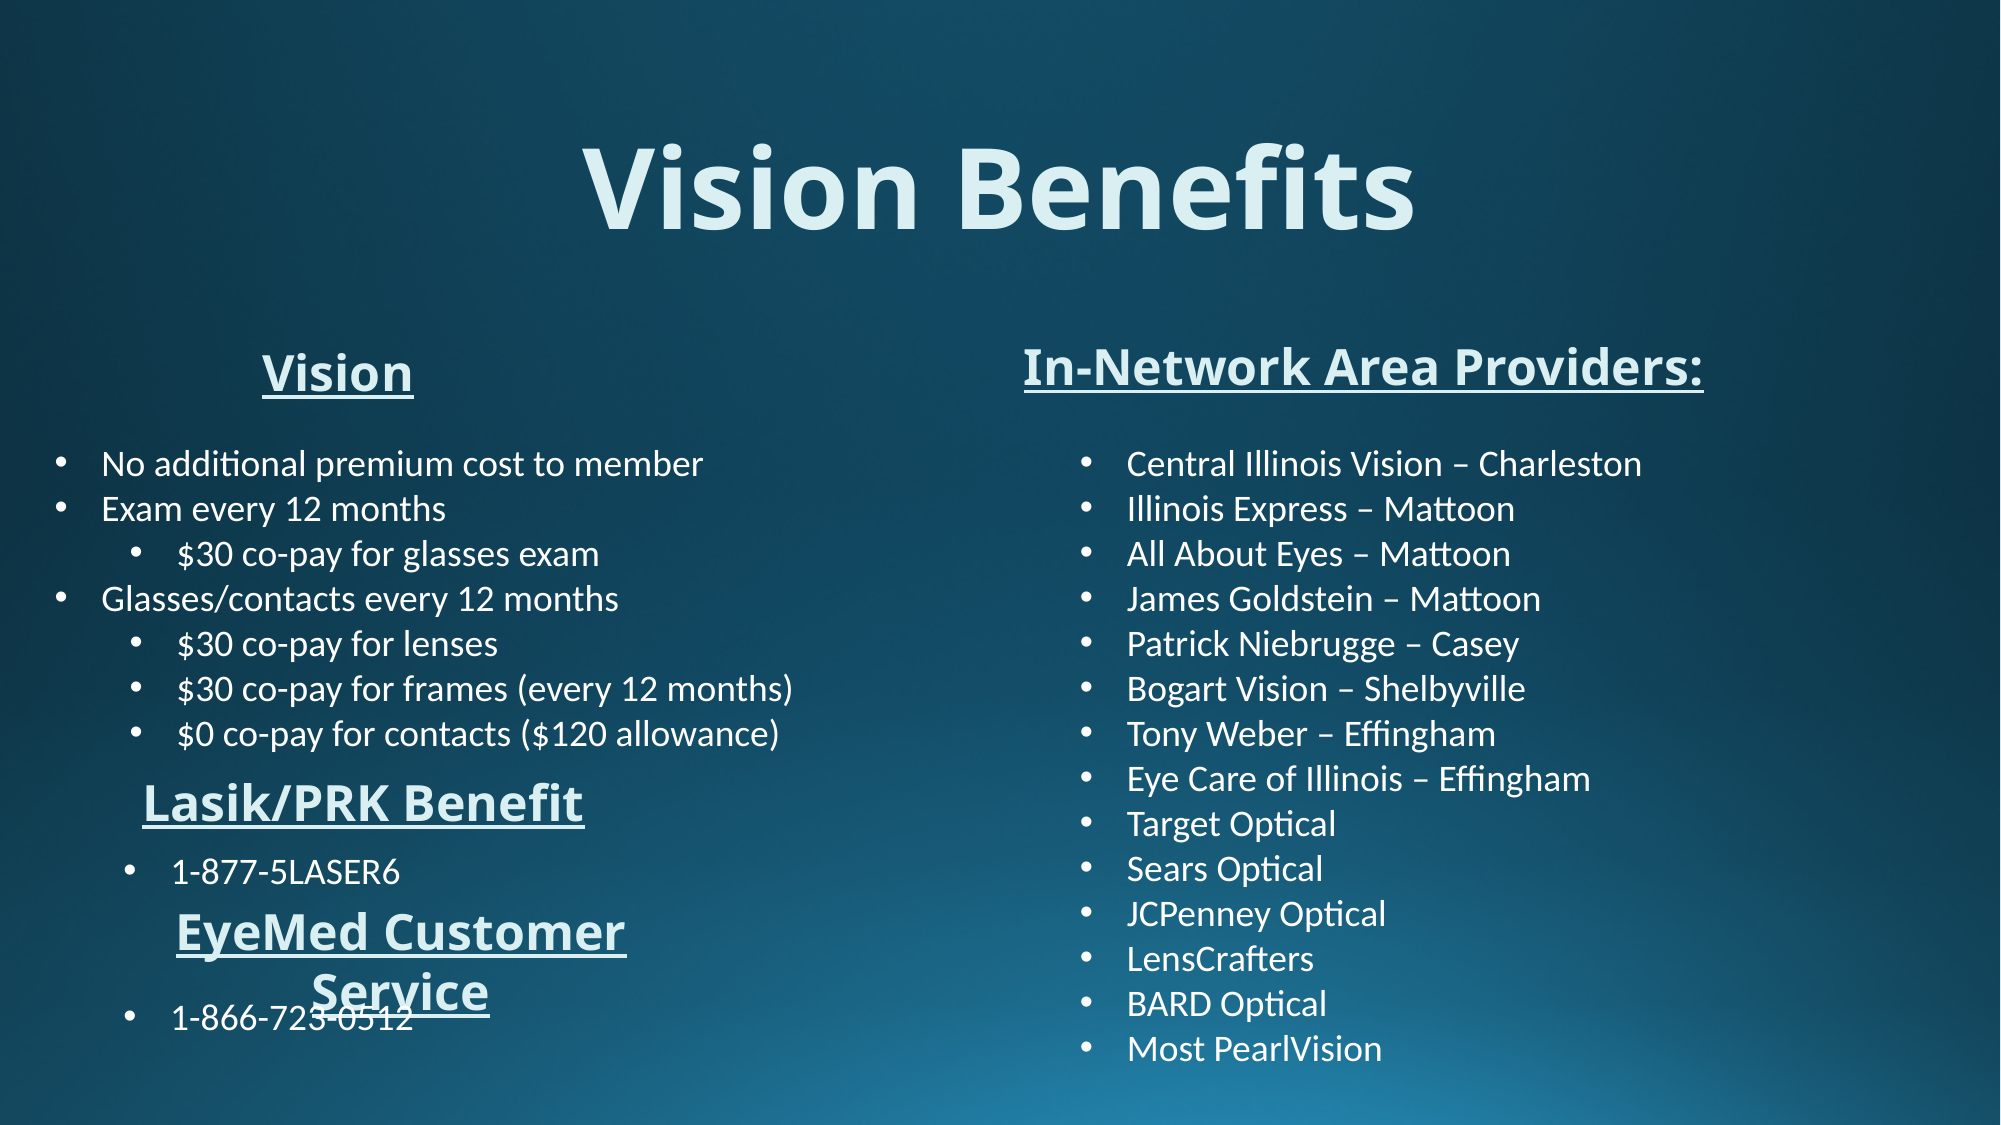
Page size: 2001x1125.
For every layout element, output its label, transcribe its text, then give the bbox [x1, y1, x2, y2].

picture [0, 0, 2001, 1125]
text_box Vision [247, 334, 429, 410]
text_box 1-866-723-0512 [108, 985, 664, 1090]
text_box Vision Benefits [567, 109, 1433, 260]
text_box 1-877-5LASER6 [108, 839, 434, 892]
text_box EyeMed Customer Service [77, 892, 726, 1028]
text_box Lasik/PRK Benefit [127, 763, 600, 839]
text_box In-Network Area Providers: [1008, 328, 1719, 404]
text_box No additional premium cost to member Exam every 12 months $30 co-pay for glasses exam Glasses/contacts every 12 months $30 co-pay for lenses $30 co-pay for frames (every 12 months) $0 co-pay for contacts ($120 allowance) [39, 431, 828, 852]
text_box Central Illinois Vision – Charleston Illinois Express – Mattoon All About Eyes – Mattoon James Goldstein – Mattoon Patrick Niebrugge – Casey Bogart Vision – Shelbyville Tony Weber – Effingham Eye Care of Illinois – Effingham Target Optical Sears Optical JCPenney Optical LensCrafters BARD Optical Most PearlVision [1065, 431, 1785, 1077]
